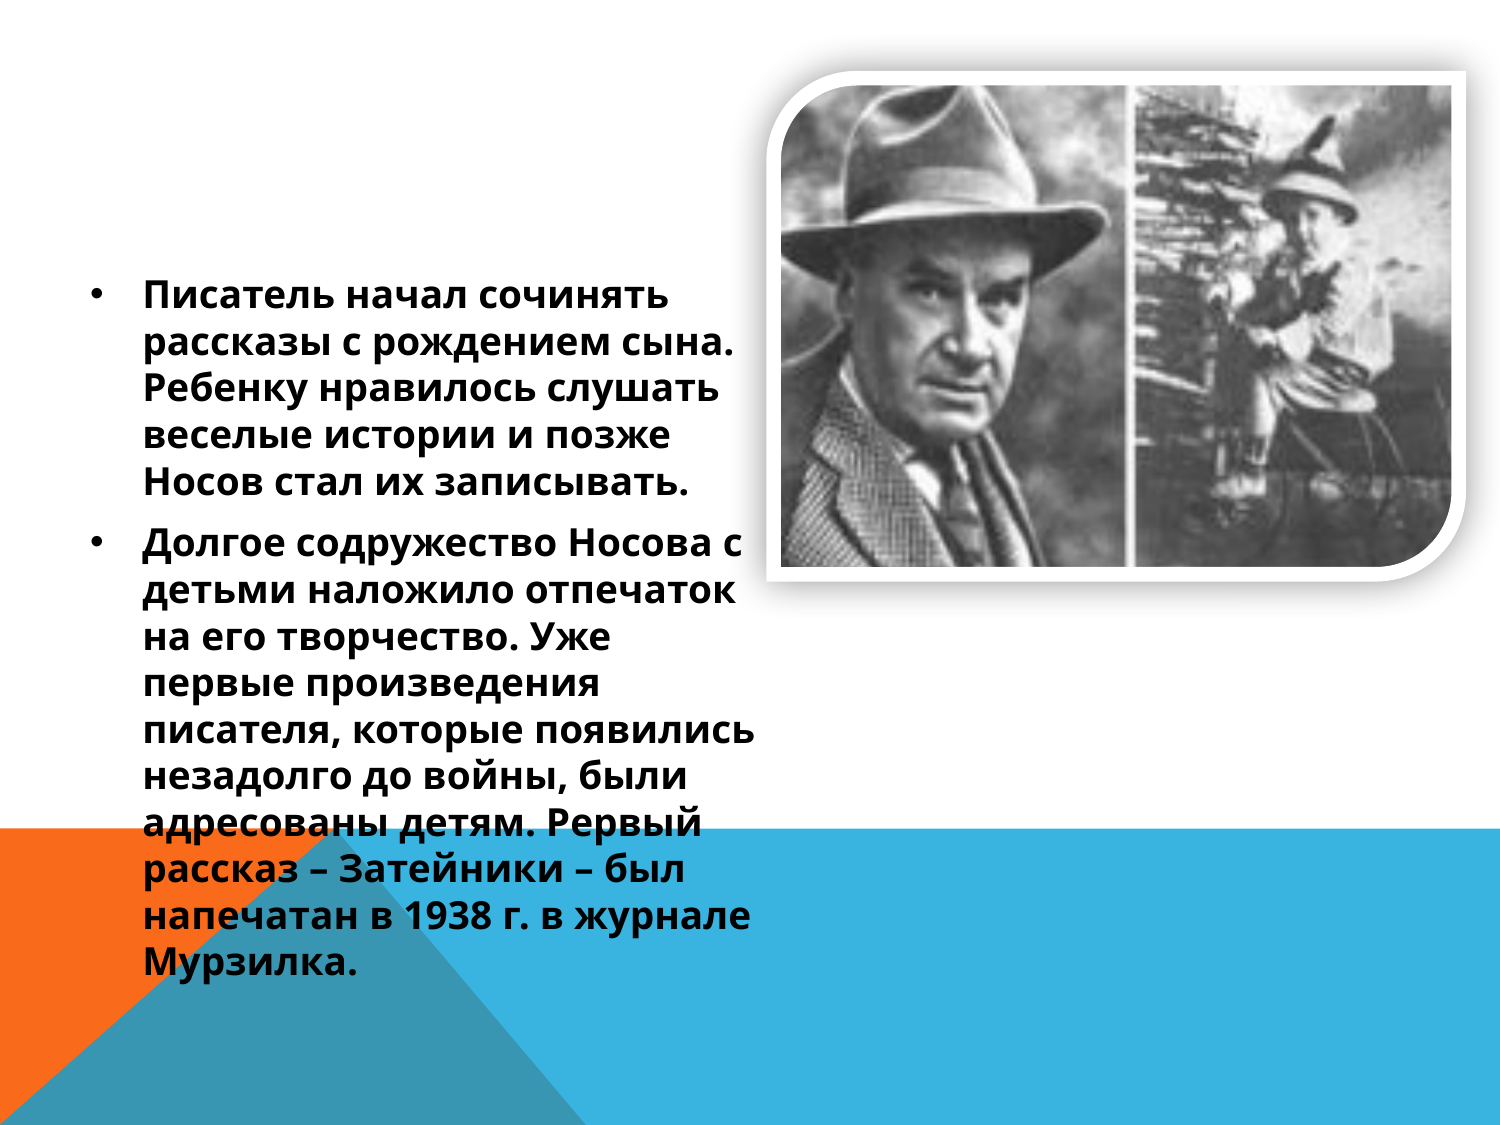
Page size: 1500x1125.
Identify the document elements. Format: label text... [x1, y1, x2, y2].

picture [773, 77, 1459, 575]
list Писатель начал сочинять рассказы с рождением сына. Ребенку нравилось слушать веселые истории и позже Носов стал их записывать. Долгое содружество Носова с детьми наложило отпечаток на его творчество. Уже первые произведения писателя, которые появились незадолго до войны, были адресованы детям. Рервый рассказ – Затейники – был напечатан в 1938 г. в журнале Мурзилка. [75, 262, 774, 1012]
